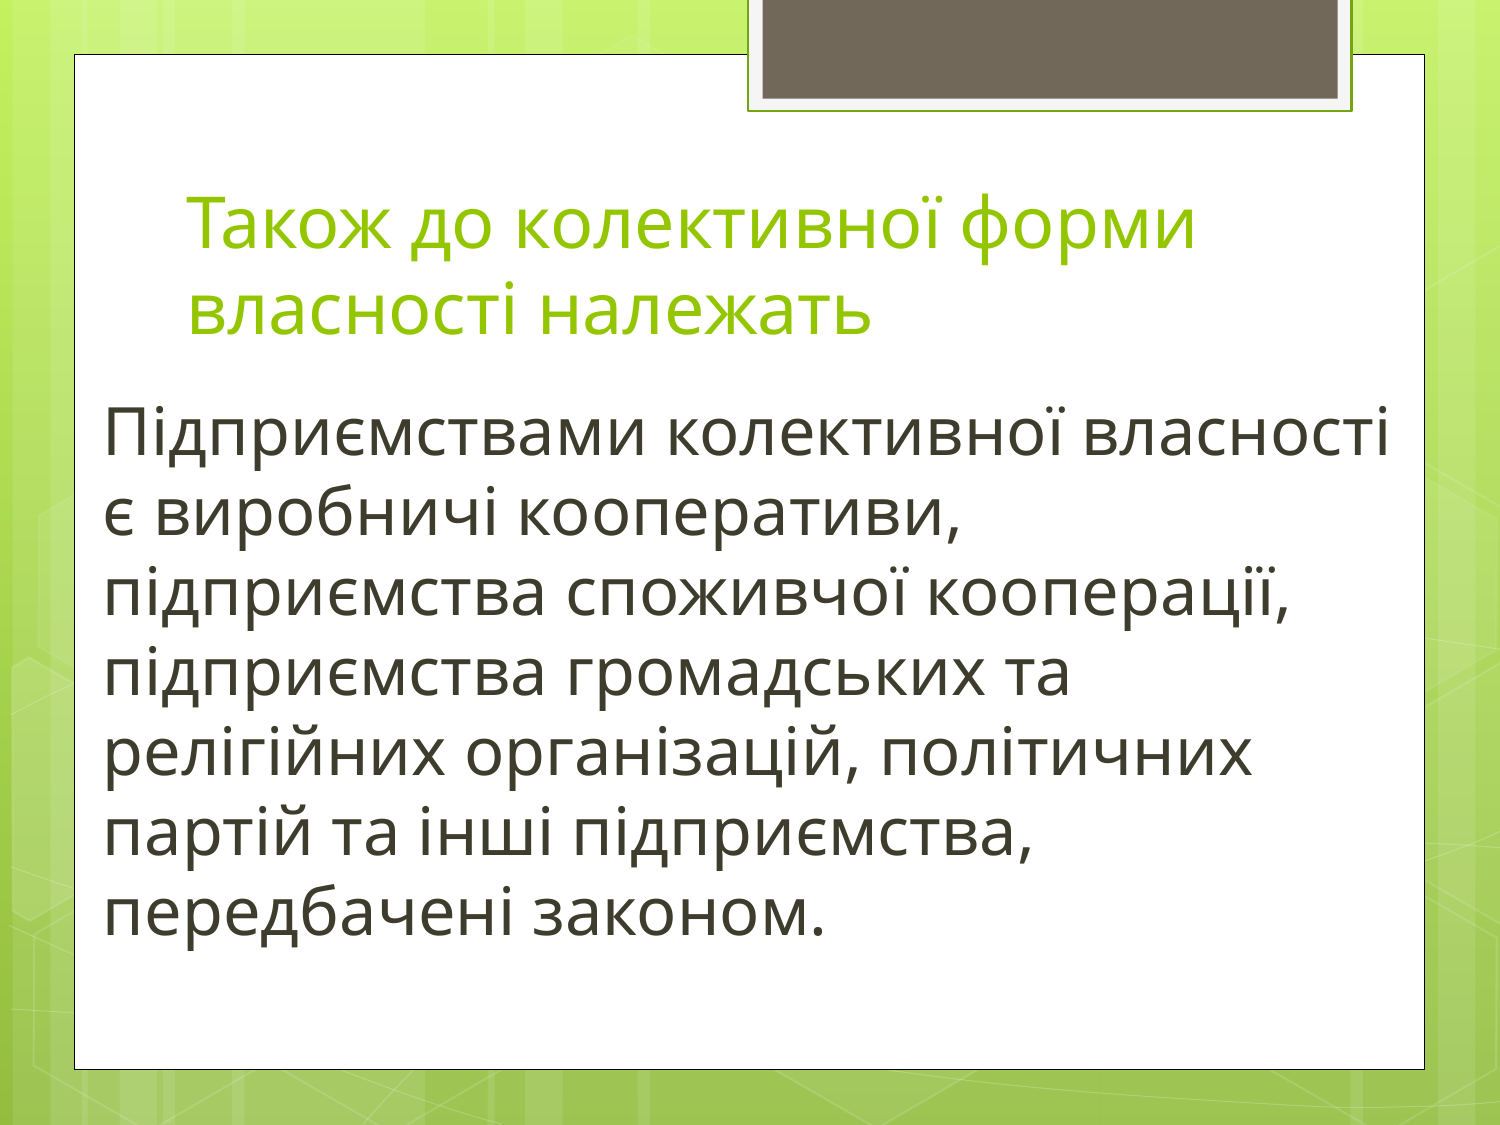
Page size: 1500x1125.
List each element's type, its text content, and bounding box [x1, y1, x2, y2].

list Підприємствами колективної власності є виробничі кооперативи, підприємства споживчої кооперації, підприємства громадських та релігійних організацій, політичних партій та інші підприємства, передбачені законом. [76, 381, 1424, 1059]
title Також до колективної форми власності належать [171, 168, 1324, 357]
